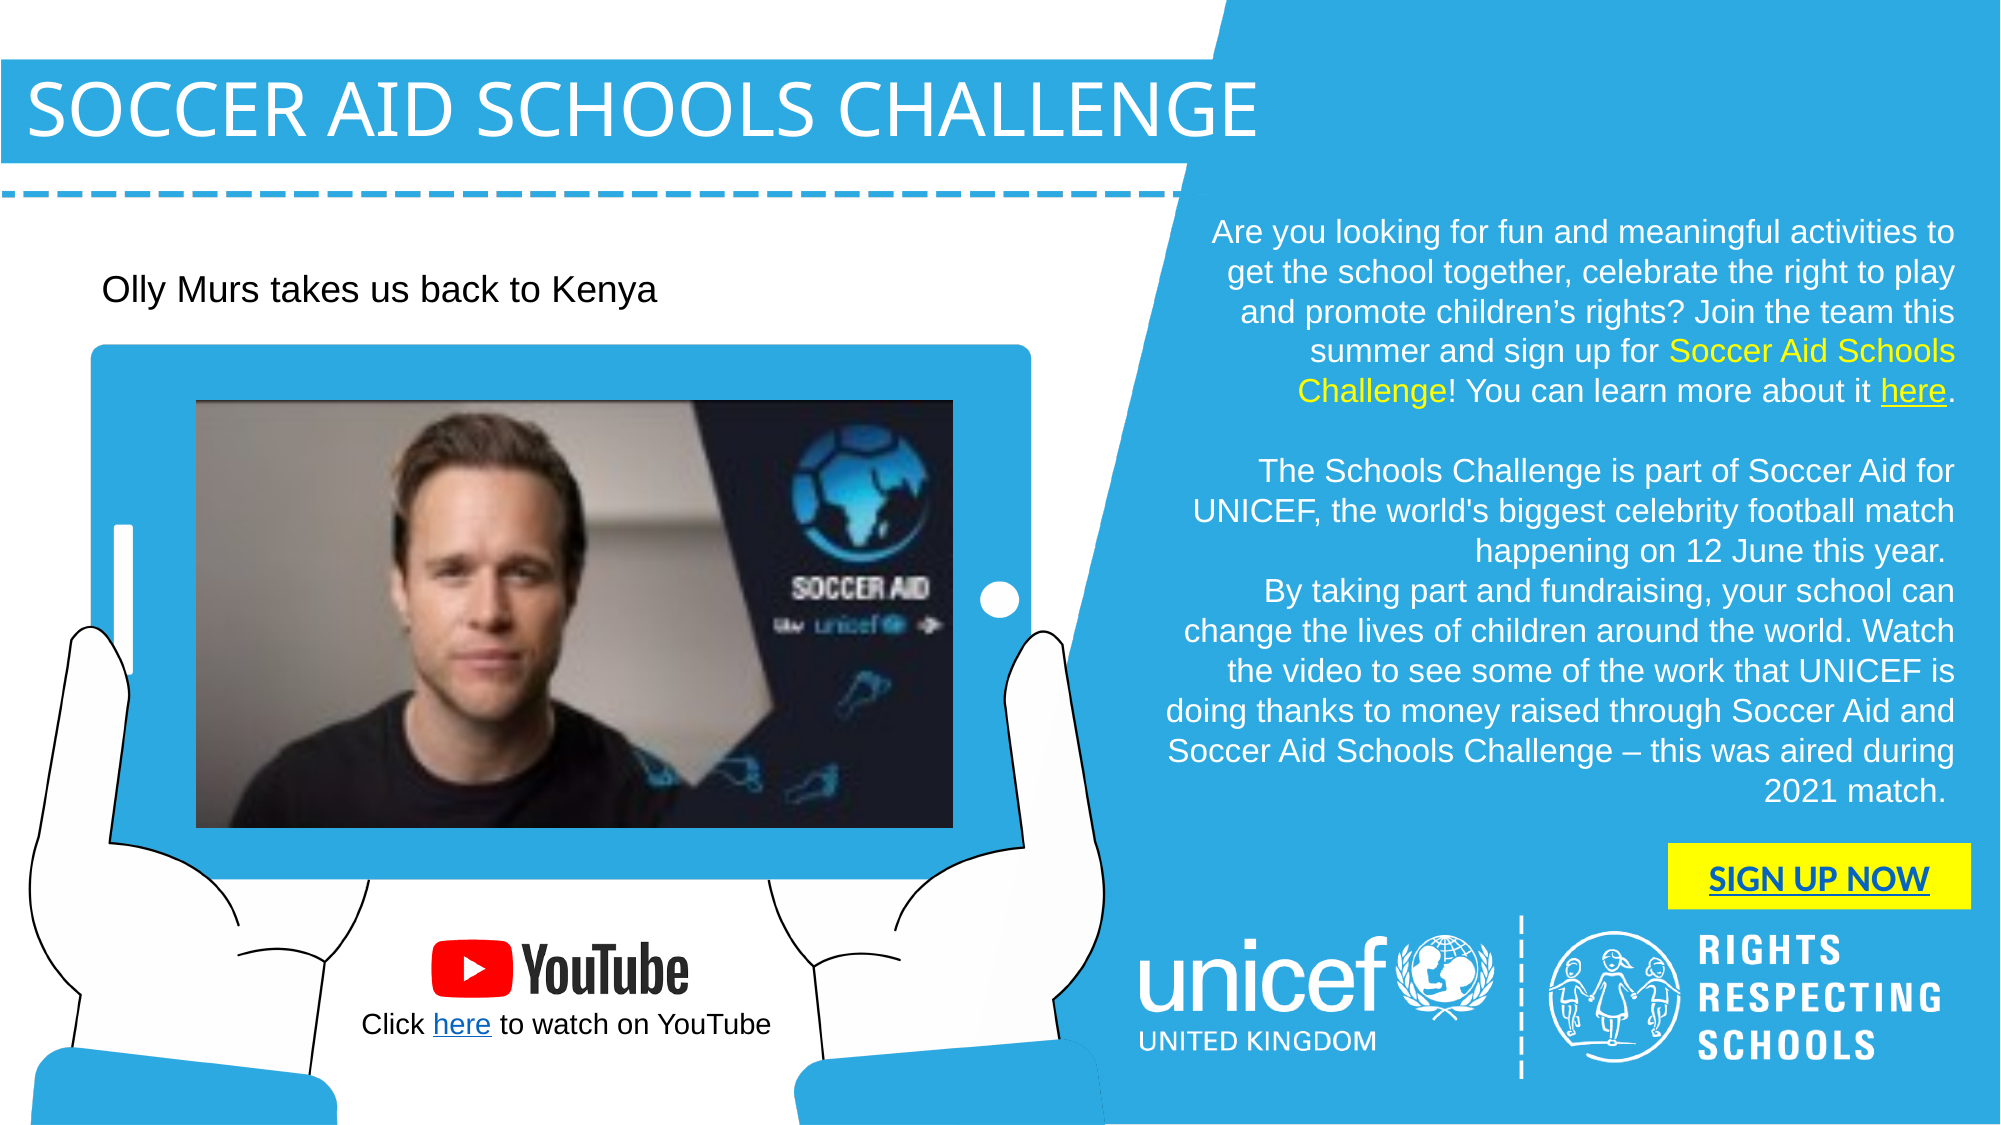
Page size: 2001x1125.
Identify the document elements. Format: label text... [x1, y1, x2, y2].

text_box Are you looking for fun and meaningful activities to get the school together, celebrate the right to play and promote children’s rights? Join the team this summer and sign up for Soccer Aid Schools Challenge! You can learn more about it here. The Schools Challenge is part of Soccer Aid for UNICEF, the world's biggest celebrity football match happening on 12 June this year. By taking part and fundraising, your school can change the lives of children around the world. Watch the video to see some of the work that UNICEF is doing thanks to money raised through Soccer Aid and Soccer Aid Schools Challenge – this was aired during 2021 match. [1147, 202, 1972, 901]
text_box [195, 399, 954, 829]
picture [0, 0, 2001, 1125]
text_box Click here to watch on YouTube [346, 997, 1292, 1048]
text_box SIGN UP NOW [1667, 842, 1972, 910]
text_box SOCCER AID SCHOOLS CHALLENGE [11, 53, 1554, 159]
text_box Olly Murs takes us back to Kenya [86, 257, 1032, 318]
